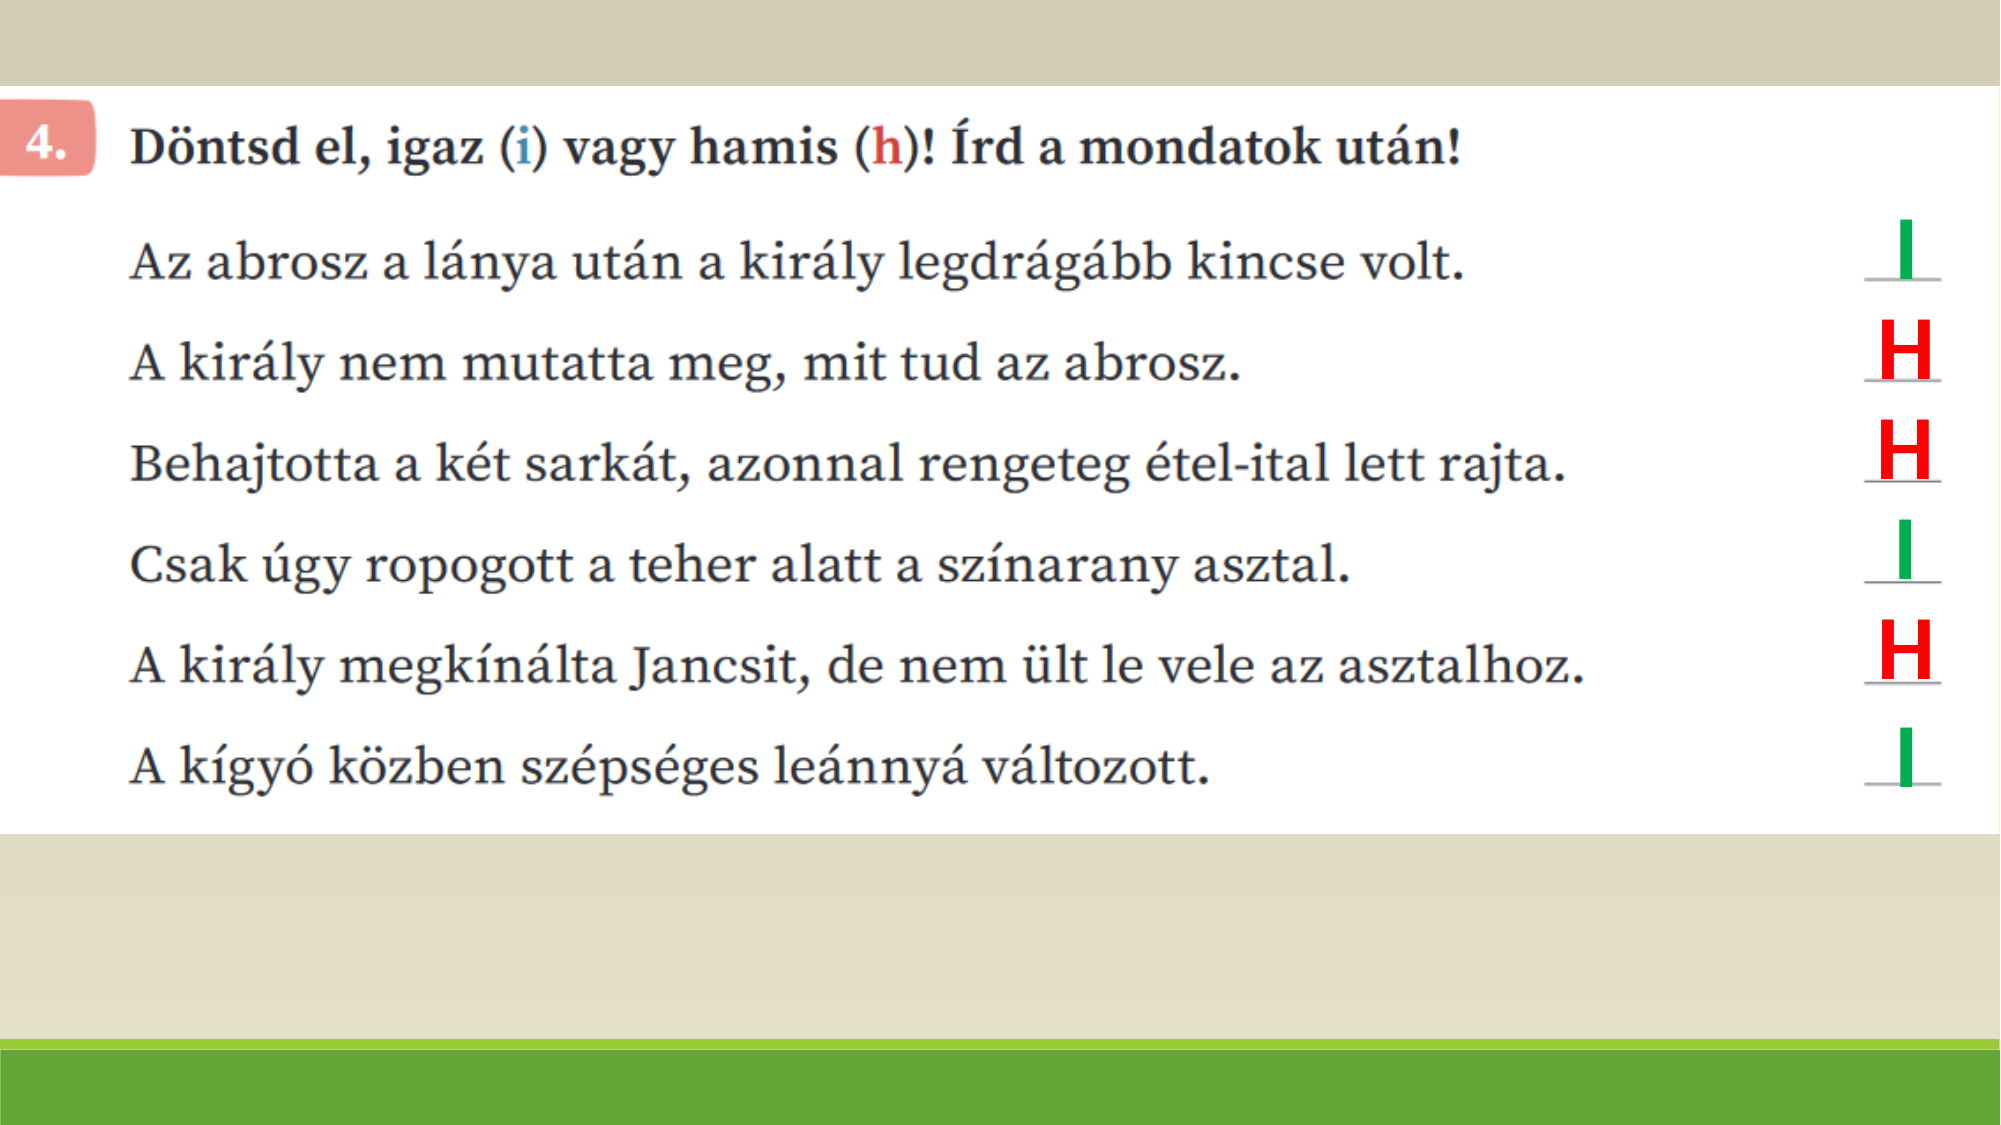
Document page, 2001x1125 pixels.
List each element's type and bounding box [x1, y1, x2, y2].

picture [0, 85, 2000, 835]
